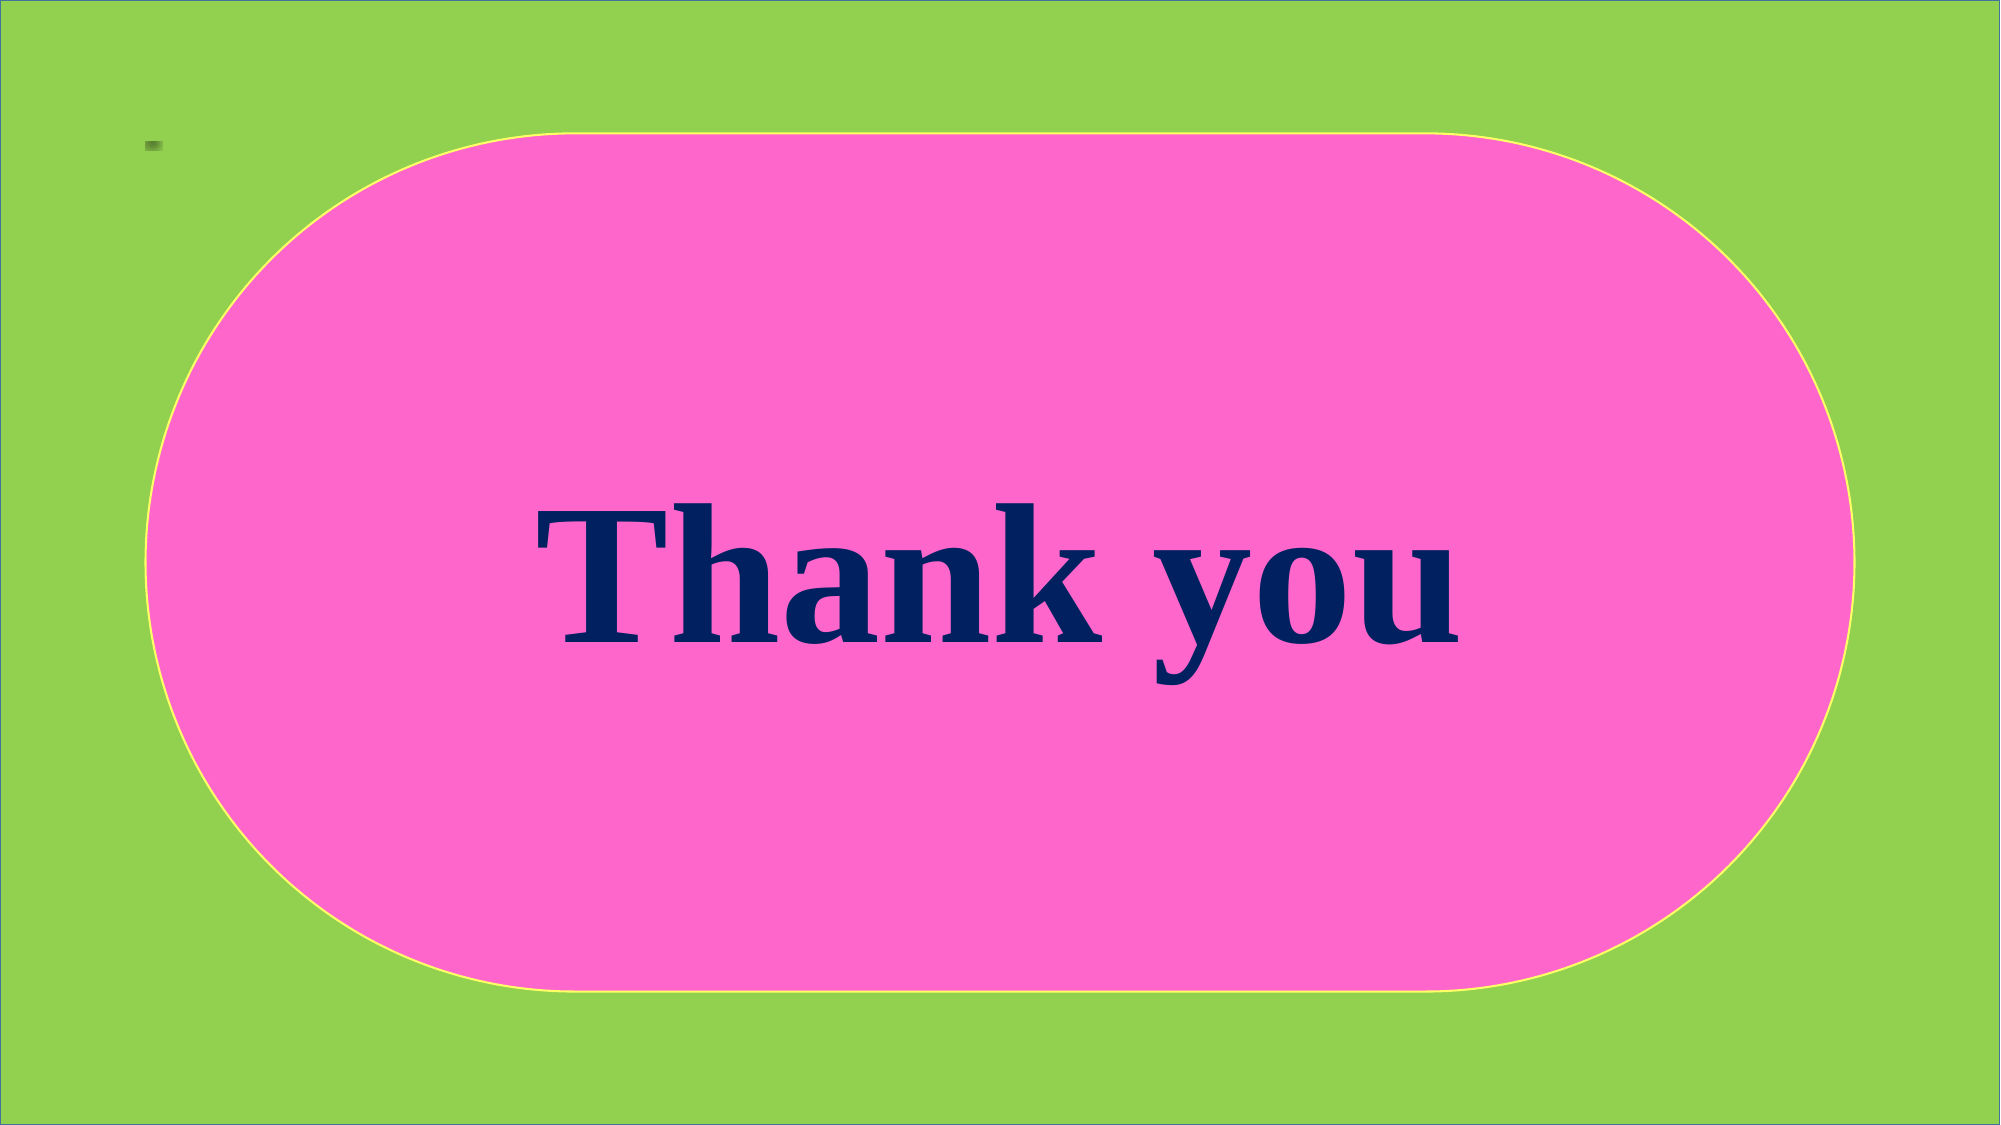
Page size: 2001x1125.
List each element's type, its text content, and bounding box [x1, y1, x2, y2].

text_box Thank you [144, 132, 1856, 993]
text_box [0, 0, 2000, 1125]
